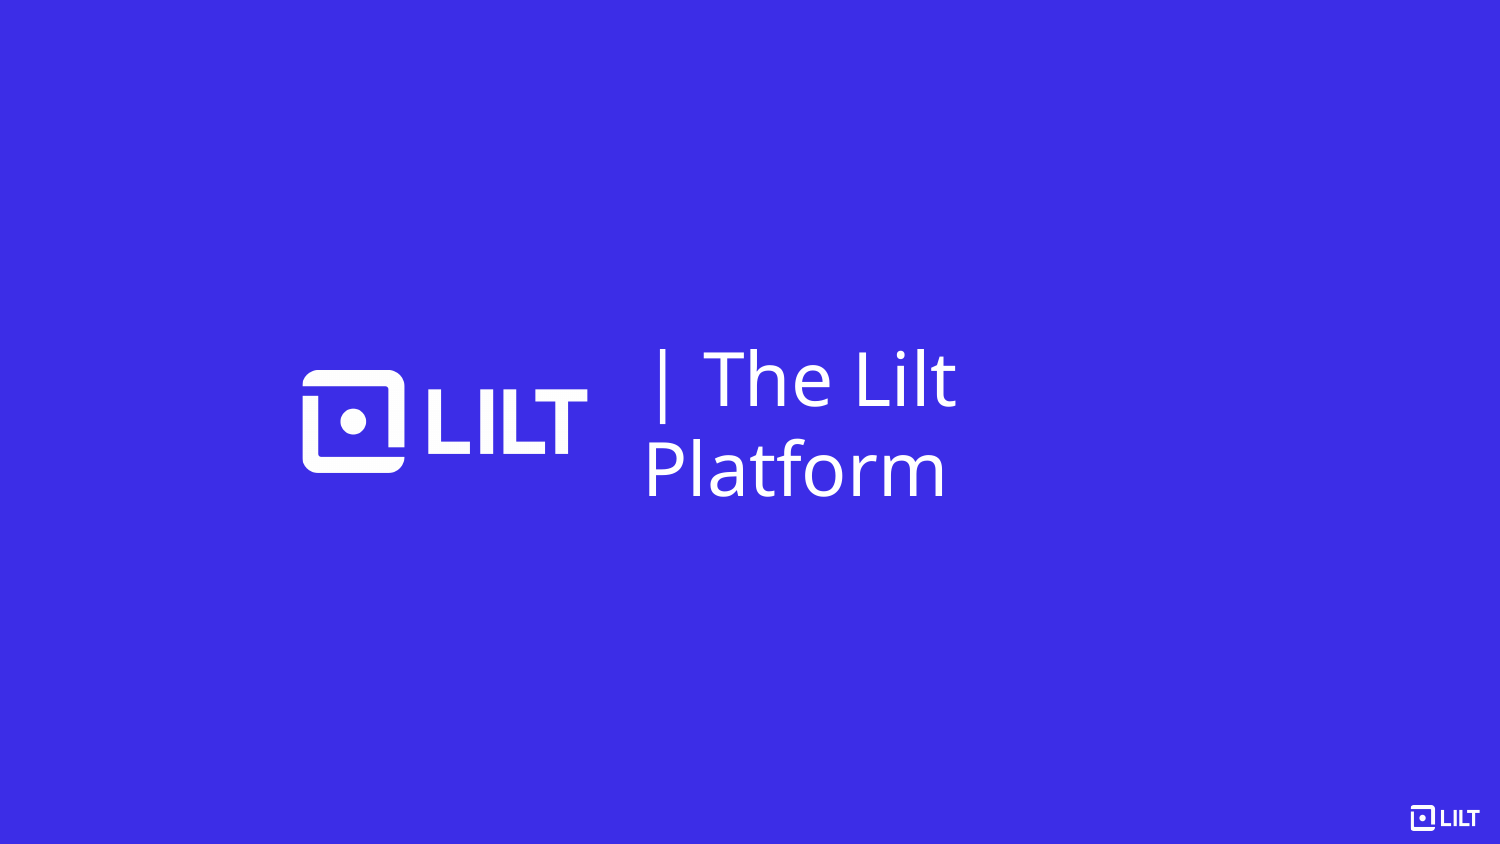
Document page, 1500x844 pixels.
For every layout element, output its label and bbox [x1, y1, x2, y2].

picture [1410, 805, 1480, 831]
text_box [61, 251, 1439, 593]
text_box [302, 352, 1267, 492]
